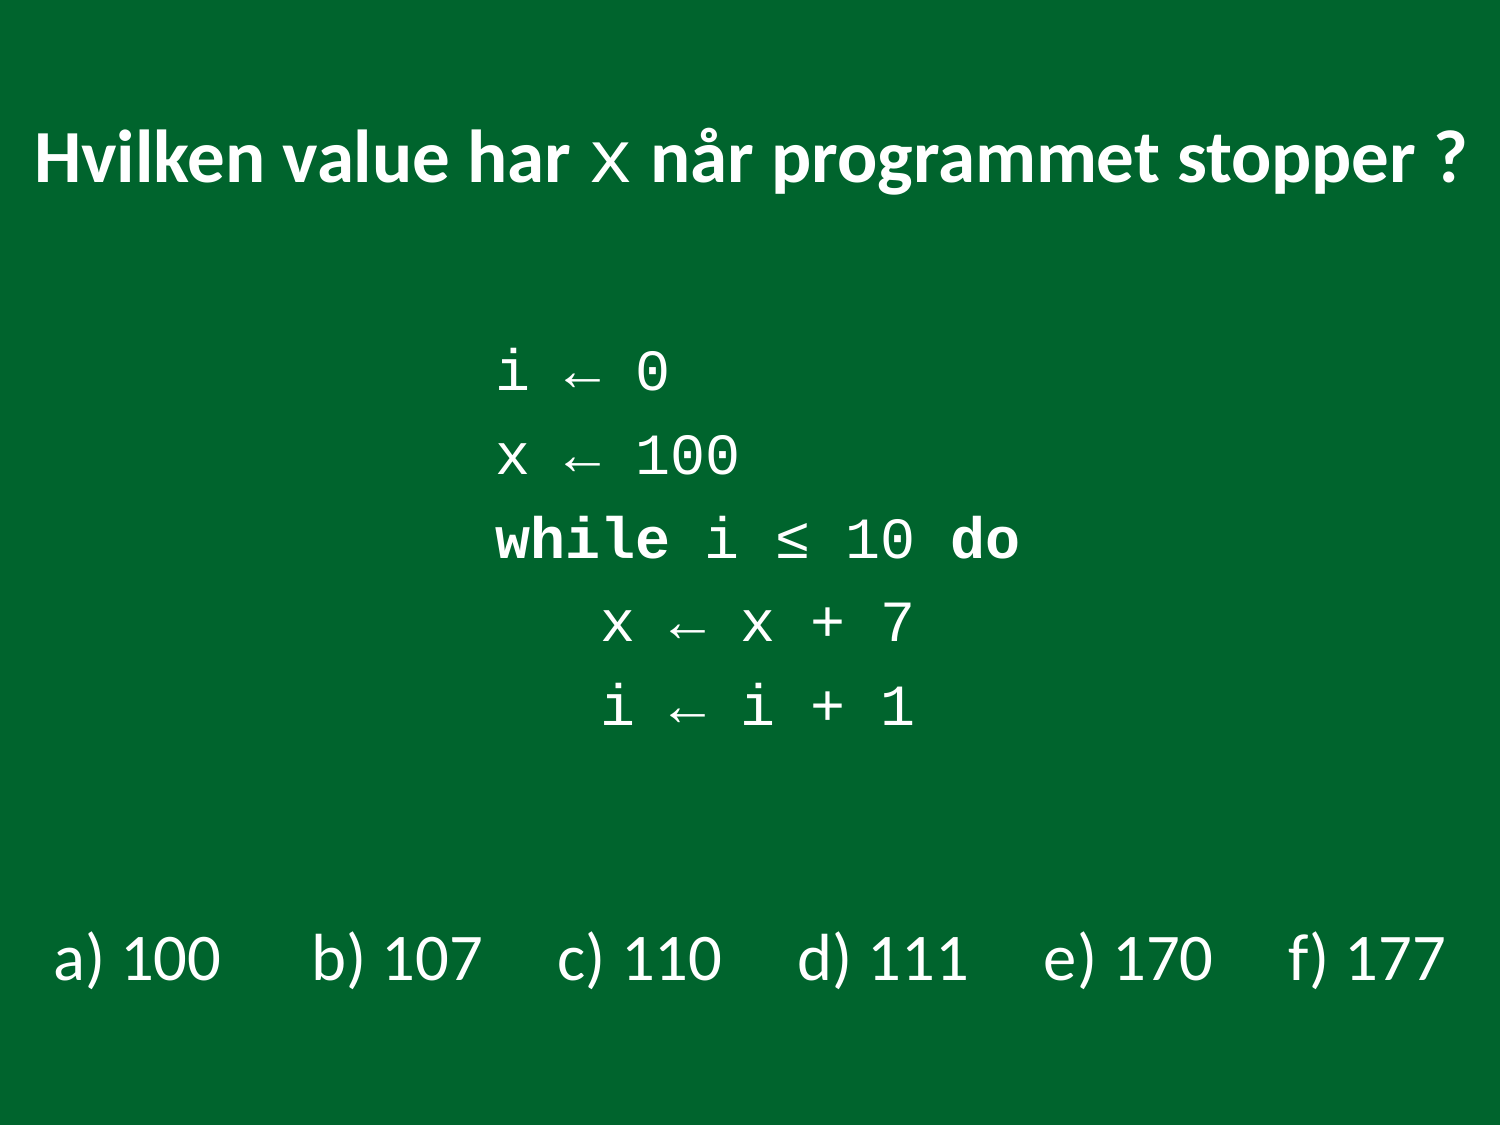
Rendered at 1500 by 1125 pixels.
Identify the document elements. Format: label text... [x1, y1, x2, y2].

list i ← 0 x ← 100 while i ≤ 10 do x ← x + 7 i ← i + 1 [480, 332, 1245, 780]
text_box a) 100 b) 107 c) 110 d) 111 e) 170 f) 177 [0, 906, 1500, 1001]
text_box Hvilken value har x når programmet stopper ? [15, 100, 1488, 205]
